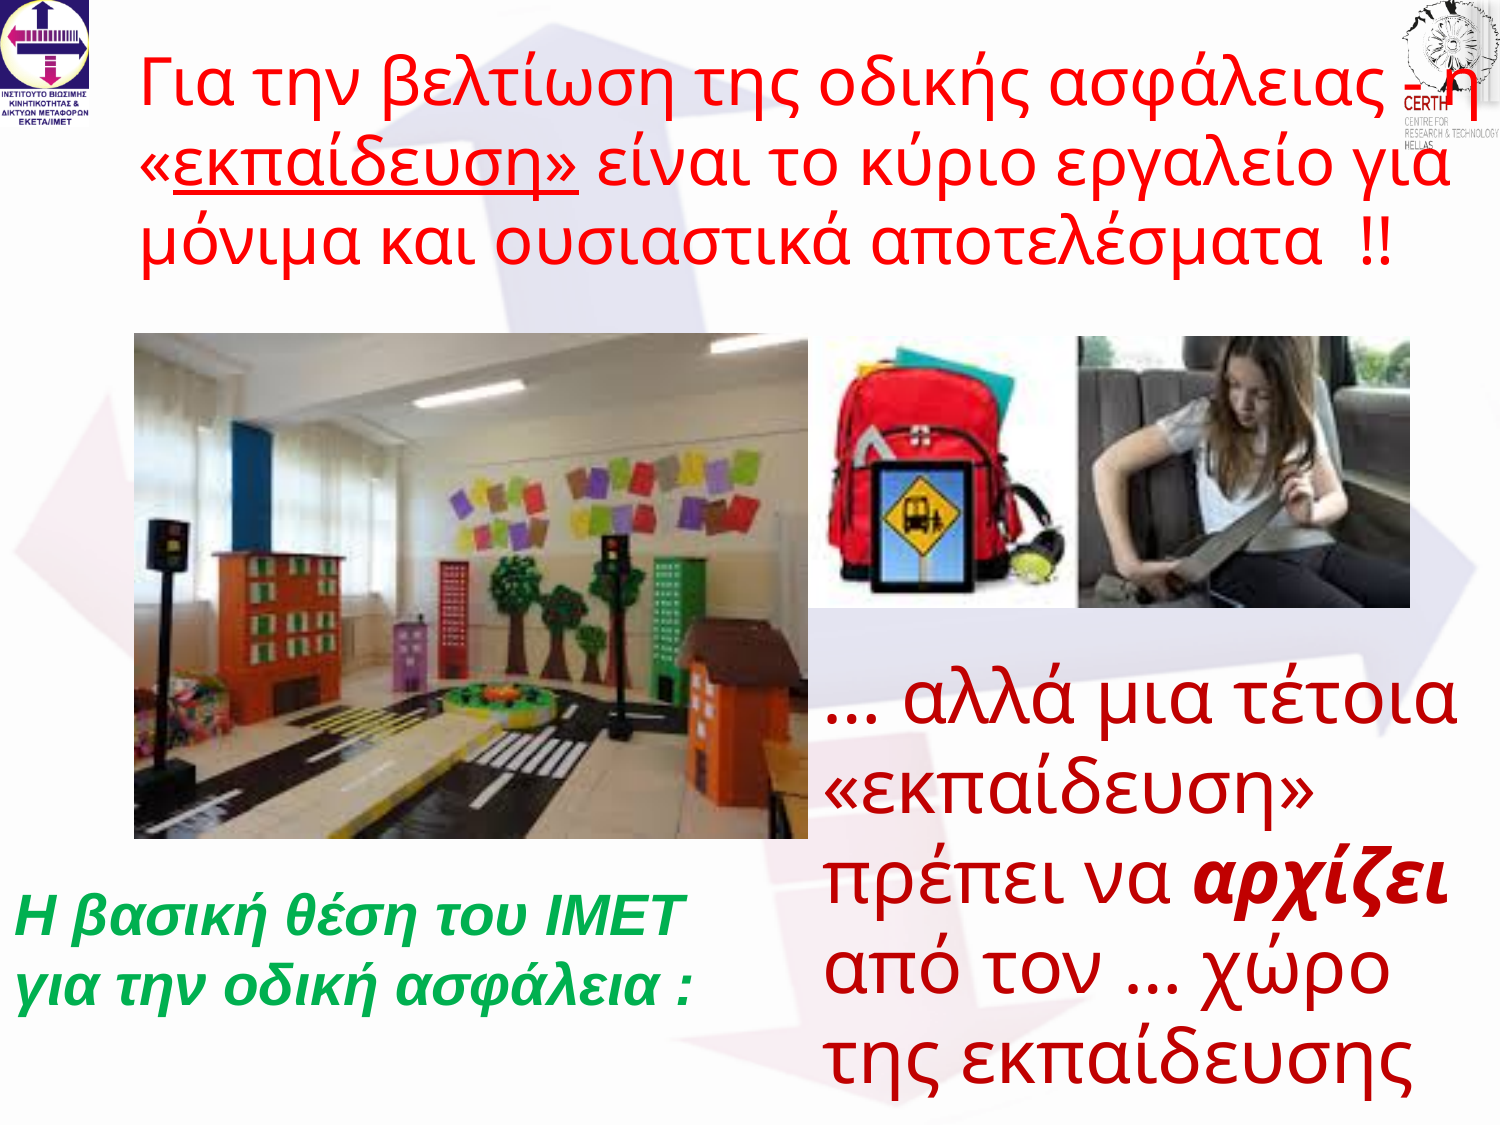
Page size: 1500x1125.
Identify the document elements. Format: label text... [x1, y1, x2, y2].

picture [0, 0, 1500, 1125]
text_box Η βασική θέση του ΙΜΕΤ για την οδική ασφάλεια : [0, 869, 739, 1025]
text_box … αλλά μια τέτοια «εκπαίδευση» πρέπει να αρχίζει από τον … χώρο της εκπαίδευσης [807, 641, 1500, 1106]
title Για την βελτίωση της οδικής ασφάλειας - η «εκπαίδευση» είναι το κύριο εργαλείο για μόνιμα και ουσιαστικά αποτελέσματα !! [123, 31, 1500, 303]
